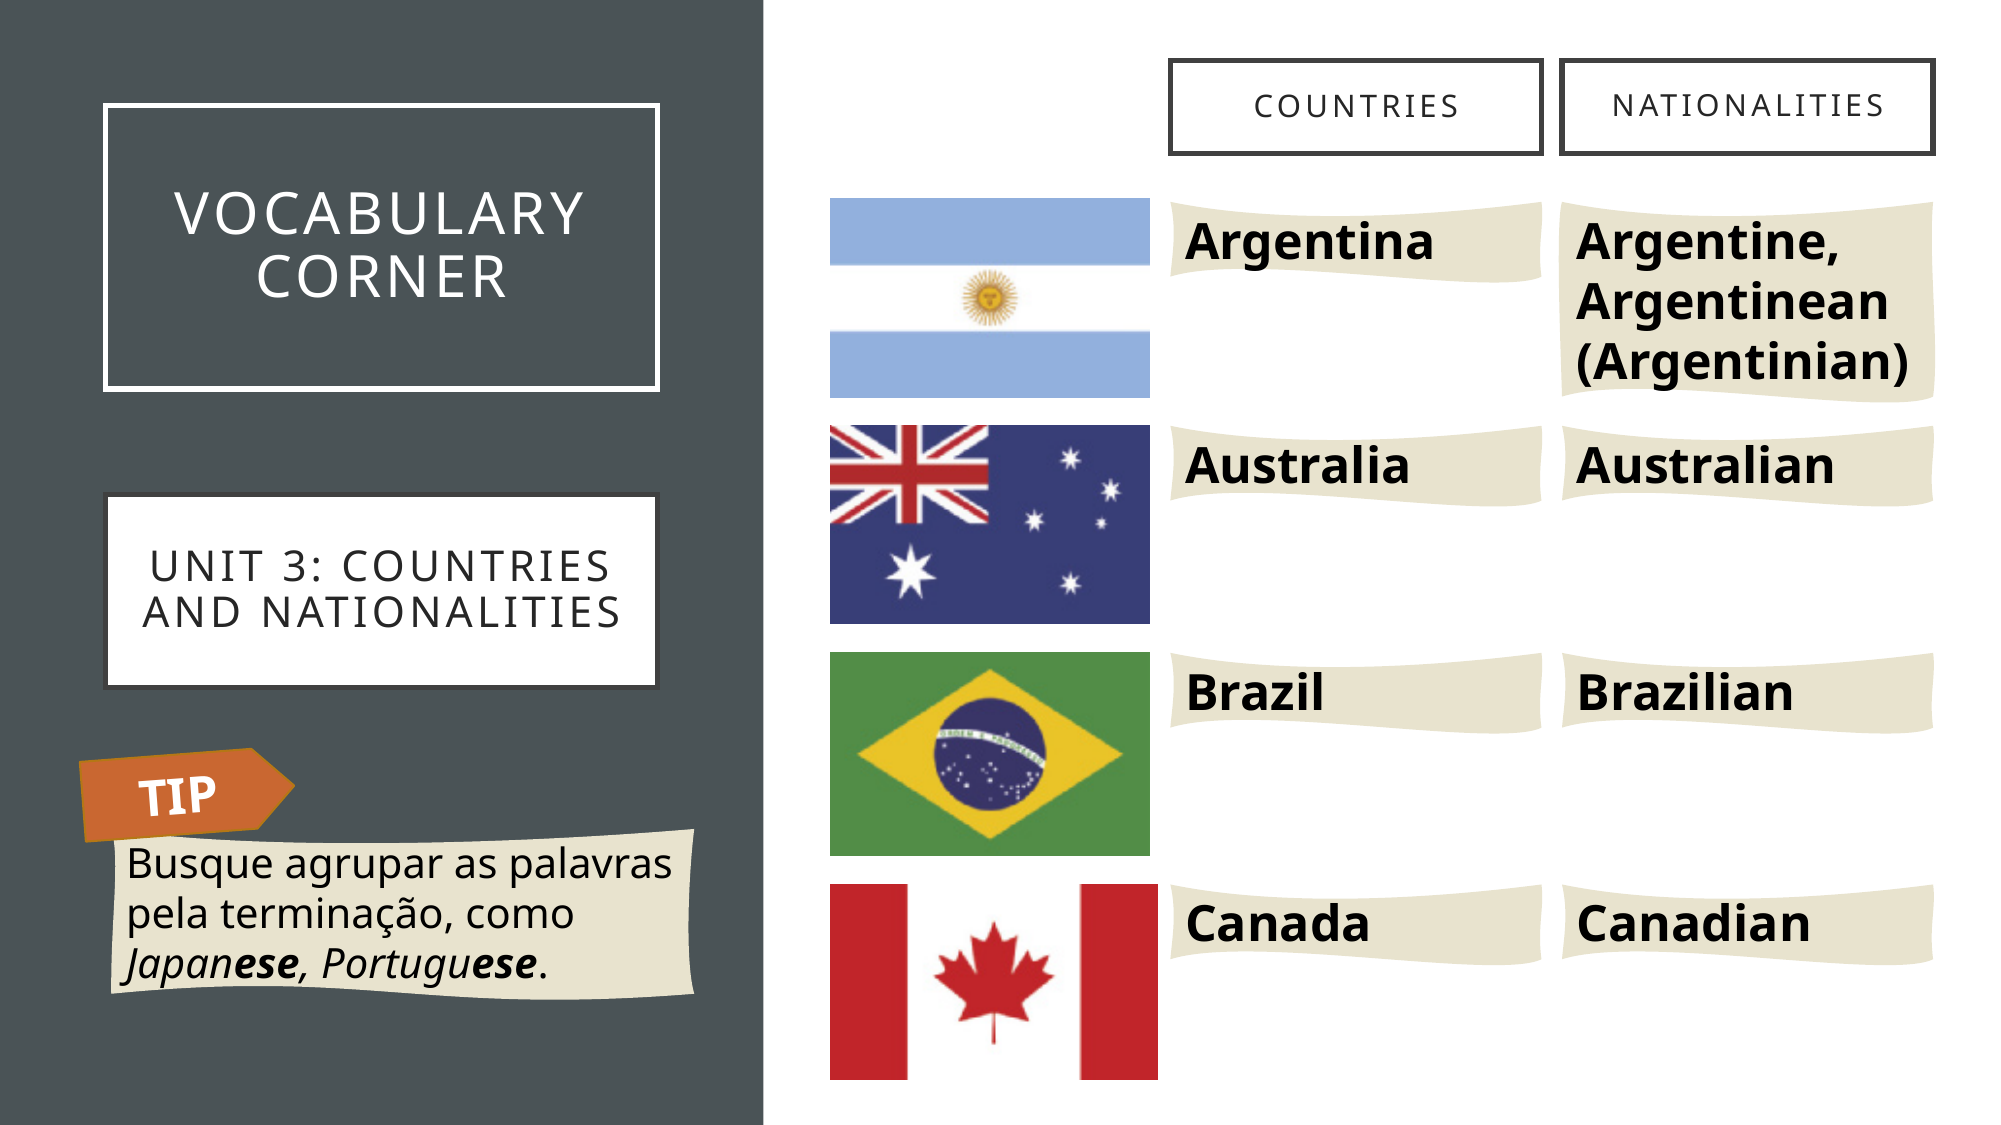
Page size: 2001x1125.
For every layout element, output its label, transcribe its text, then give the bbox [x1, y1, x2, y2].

text_box countries [1170, 60, 1542, 154]
text_box NATIONALITIES [1562, 60, 1934, 154]
text_box [764, 0, 2000, 1125]
text_box Brazilian [1560, 648, 1934, 734]
text_box Unit 3: countries and nationalities [105, 494, 658, 688]
text_box Argentina [1169, 197, 1543, 283]
title VOCABULARY CORNER [103, 103, 660, 392]
picture [830, 884, 1158, 1080]
text_box Australian [1560, 421, 1934, 507]
picture [830, 198, 1150, 398]
text_box Australia [1169, 421, 1543, 507]
text_box [0, 0, 764, 1125]
text_box Canada [1169, 880, 1543, 966]
picture [830, 425, 1150, 624]
picture [830, 652, 1150, 856]
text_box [82, 753, 695, 996]
text_box Brazil [1169, 648, 1543, 734]
text_box Argentine, Argentinean (Argentinian) [1557, 197, 1936, 403]
text_box Canadian [1560, 880, 1934, 966]
